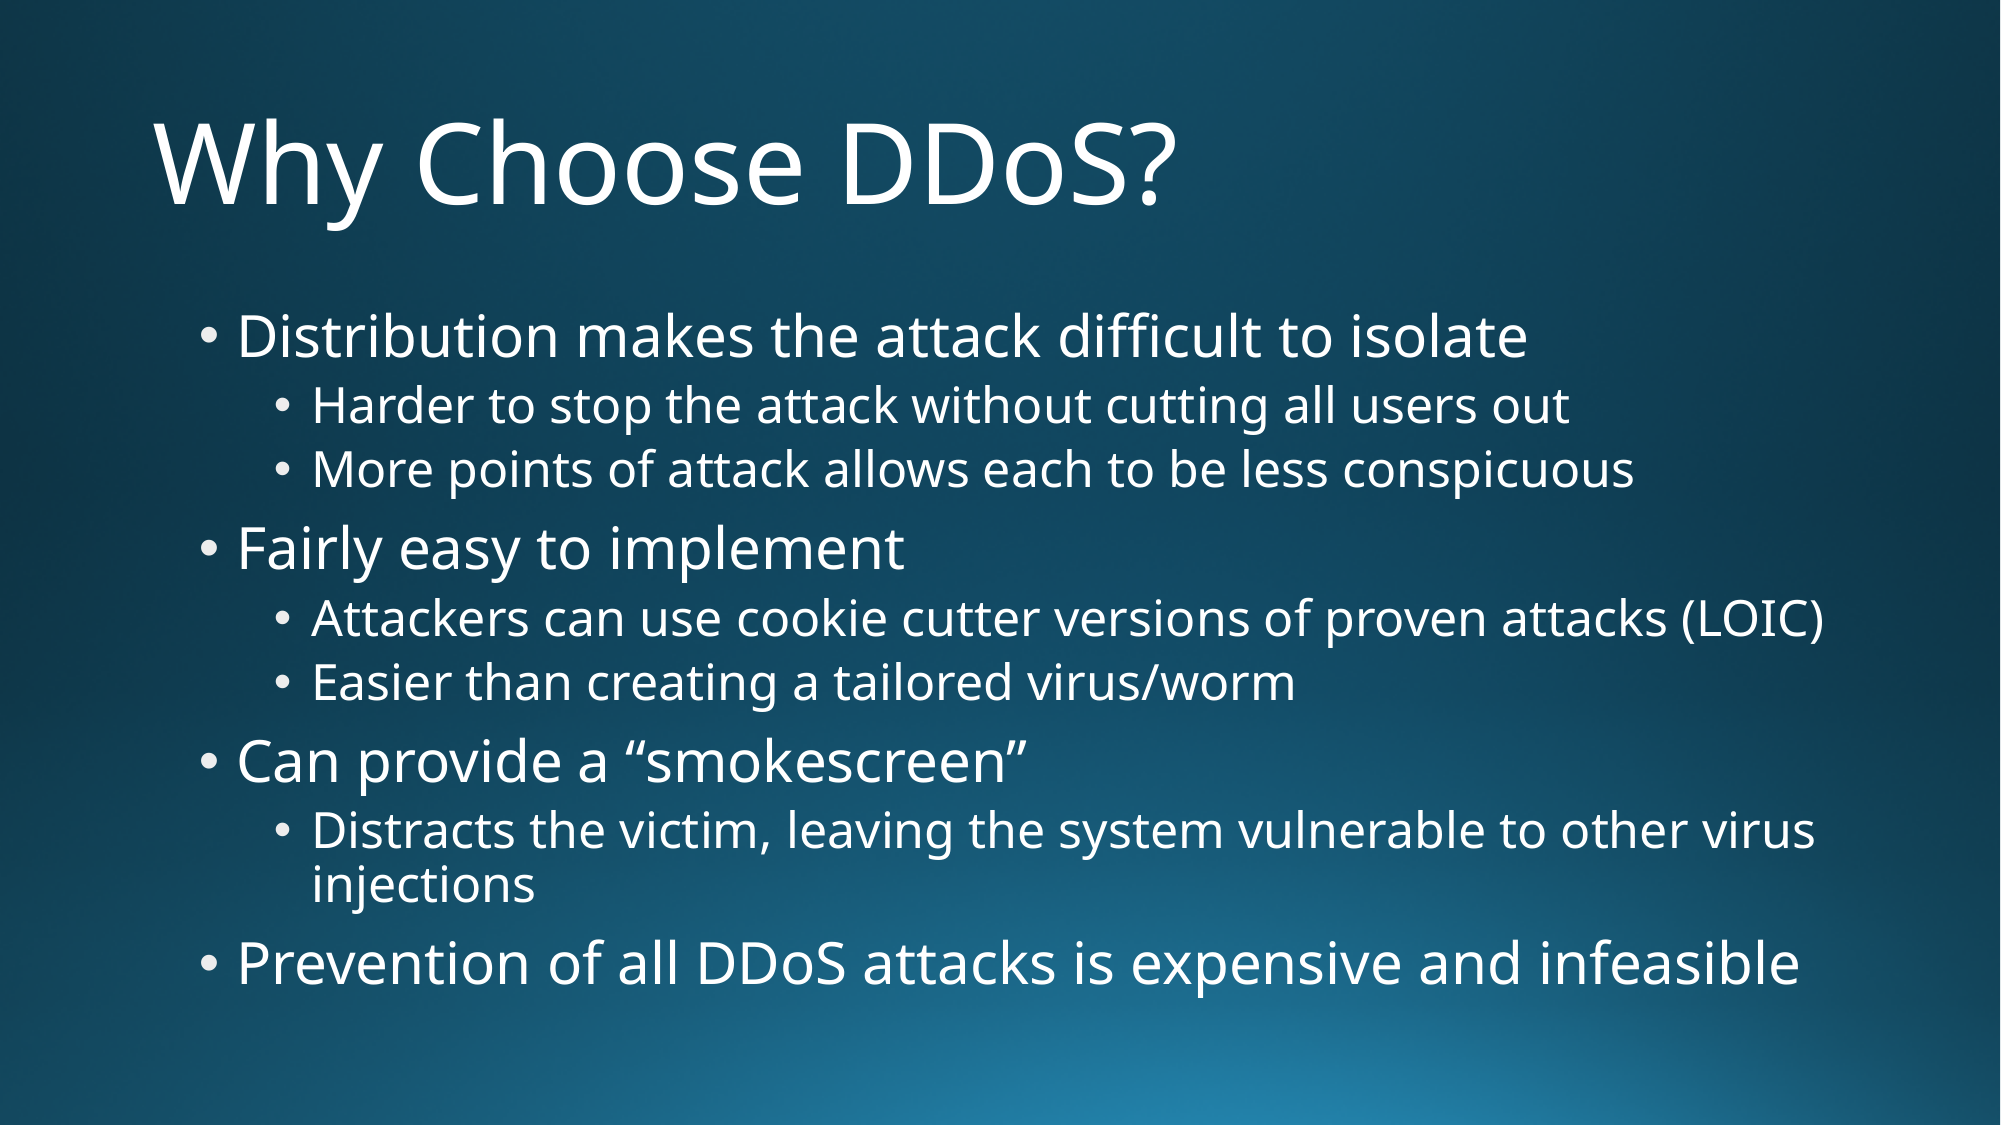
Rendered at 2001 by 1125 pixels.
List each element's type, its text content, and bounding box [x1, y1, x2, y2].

list Distribution makes the attack difficult to isolate Harder to stop the attack without cutting all users out More points of attack allows each to be less conspicuous Fairly easy to implement Attackers can use cookie cutter versions of proven attacks (LOIC) Easier than creating a tailored virus/worm Can provide a “smokescreen” Distracts the victim, leaving the system vulnerable to other virus injections Prevention of all DDoS attacks is expensive and infeasible [183, 299, 1863, 1014]
picture [0, 0, 2001, 1125]
title Why Choose DDoS? [137, 59, 1863, 278]
